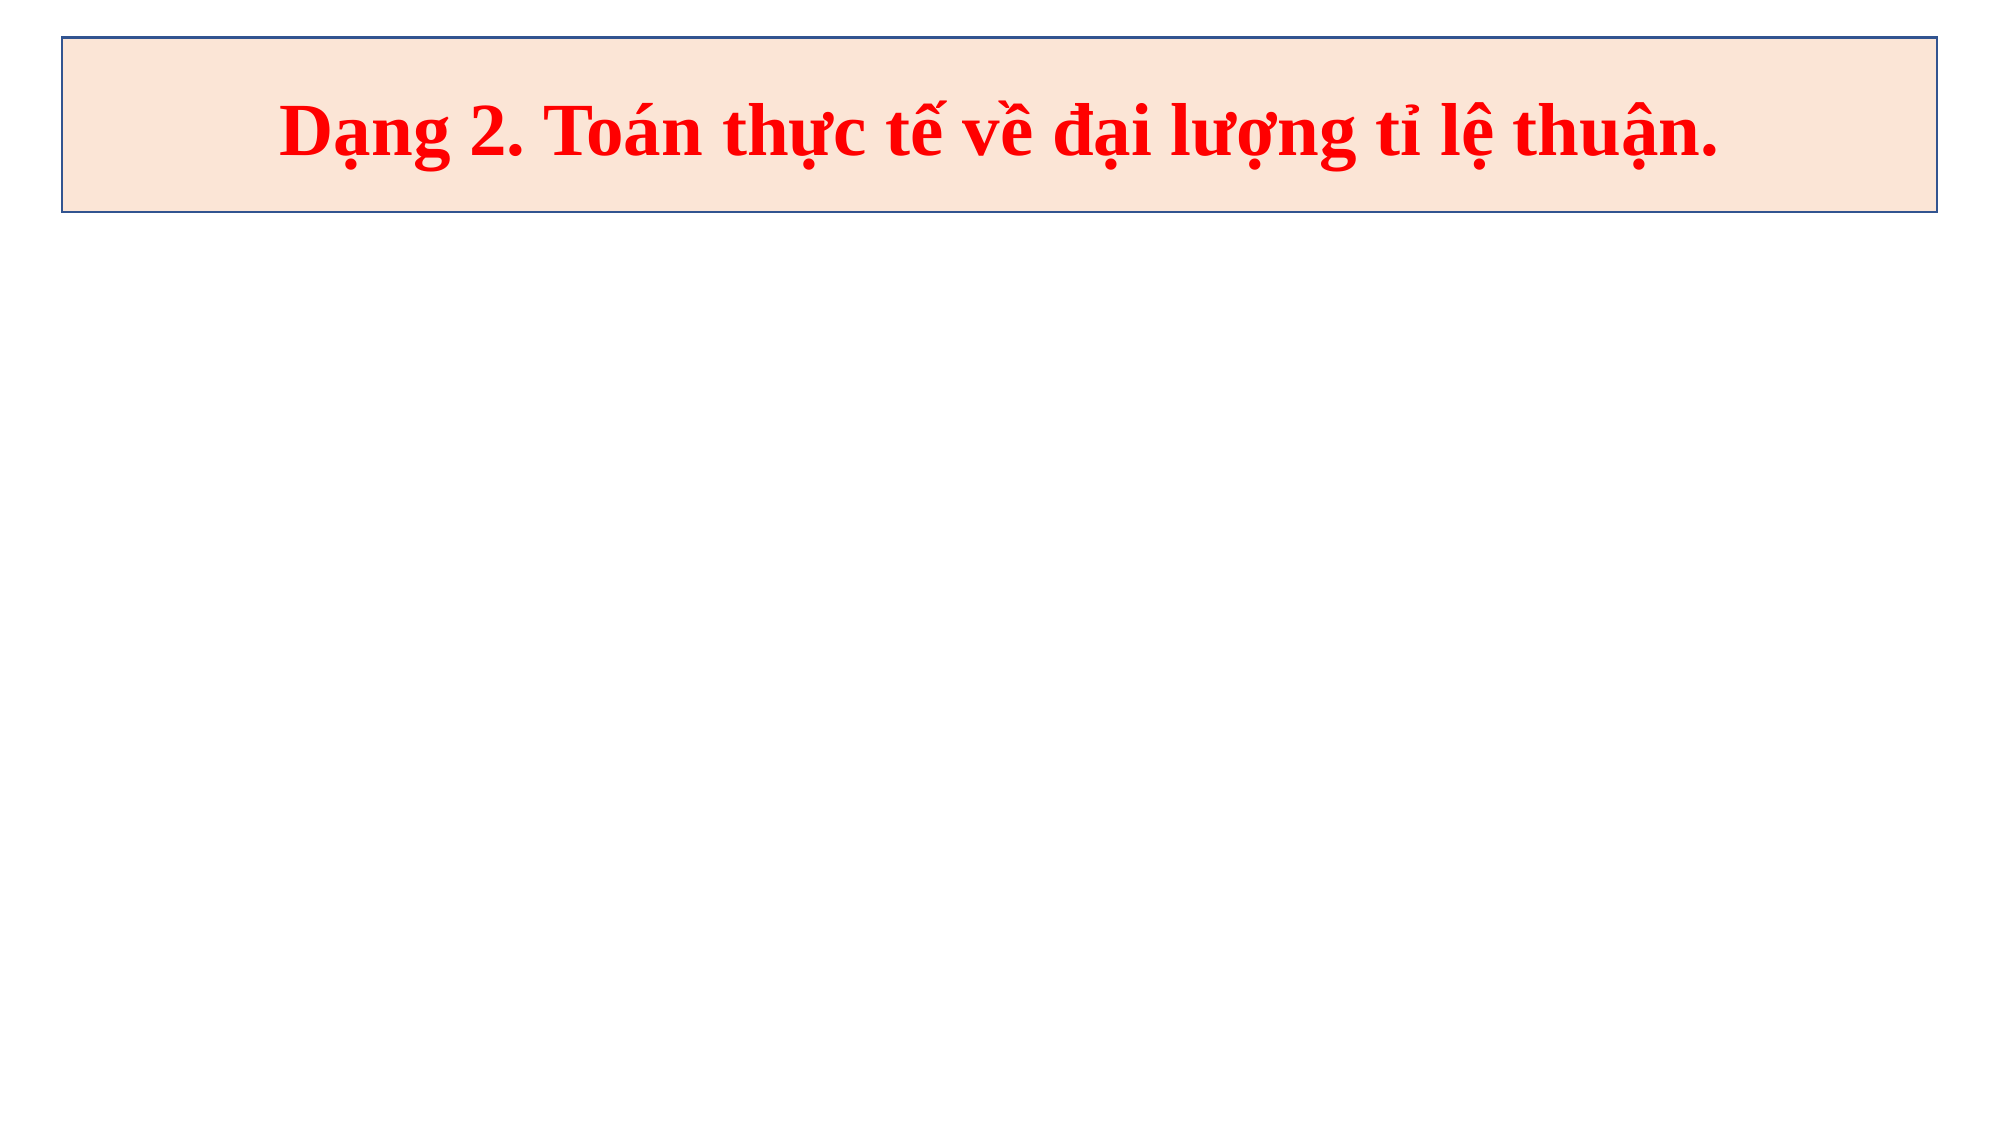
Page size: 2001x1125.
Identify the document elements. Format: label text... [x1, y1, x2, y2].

text_box Dạng 2. Toán thực tế về đại lượng tỉ lệ thuận. [61, 36, 1938, 213]
